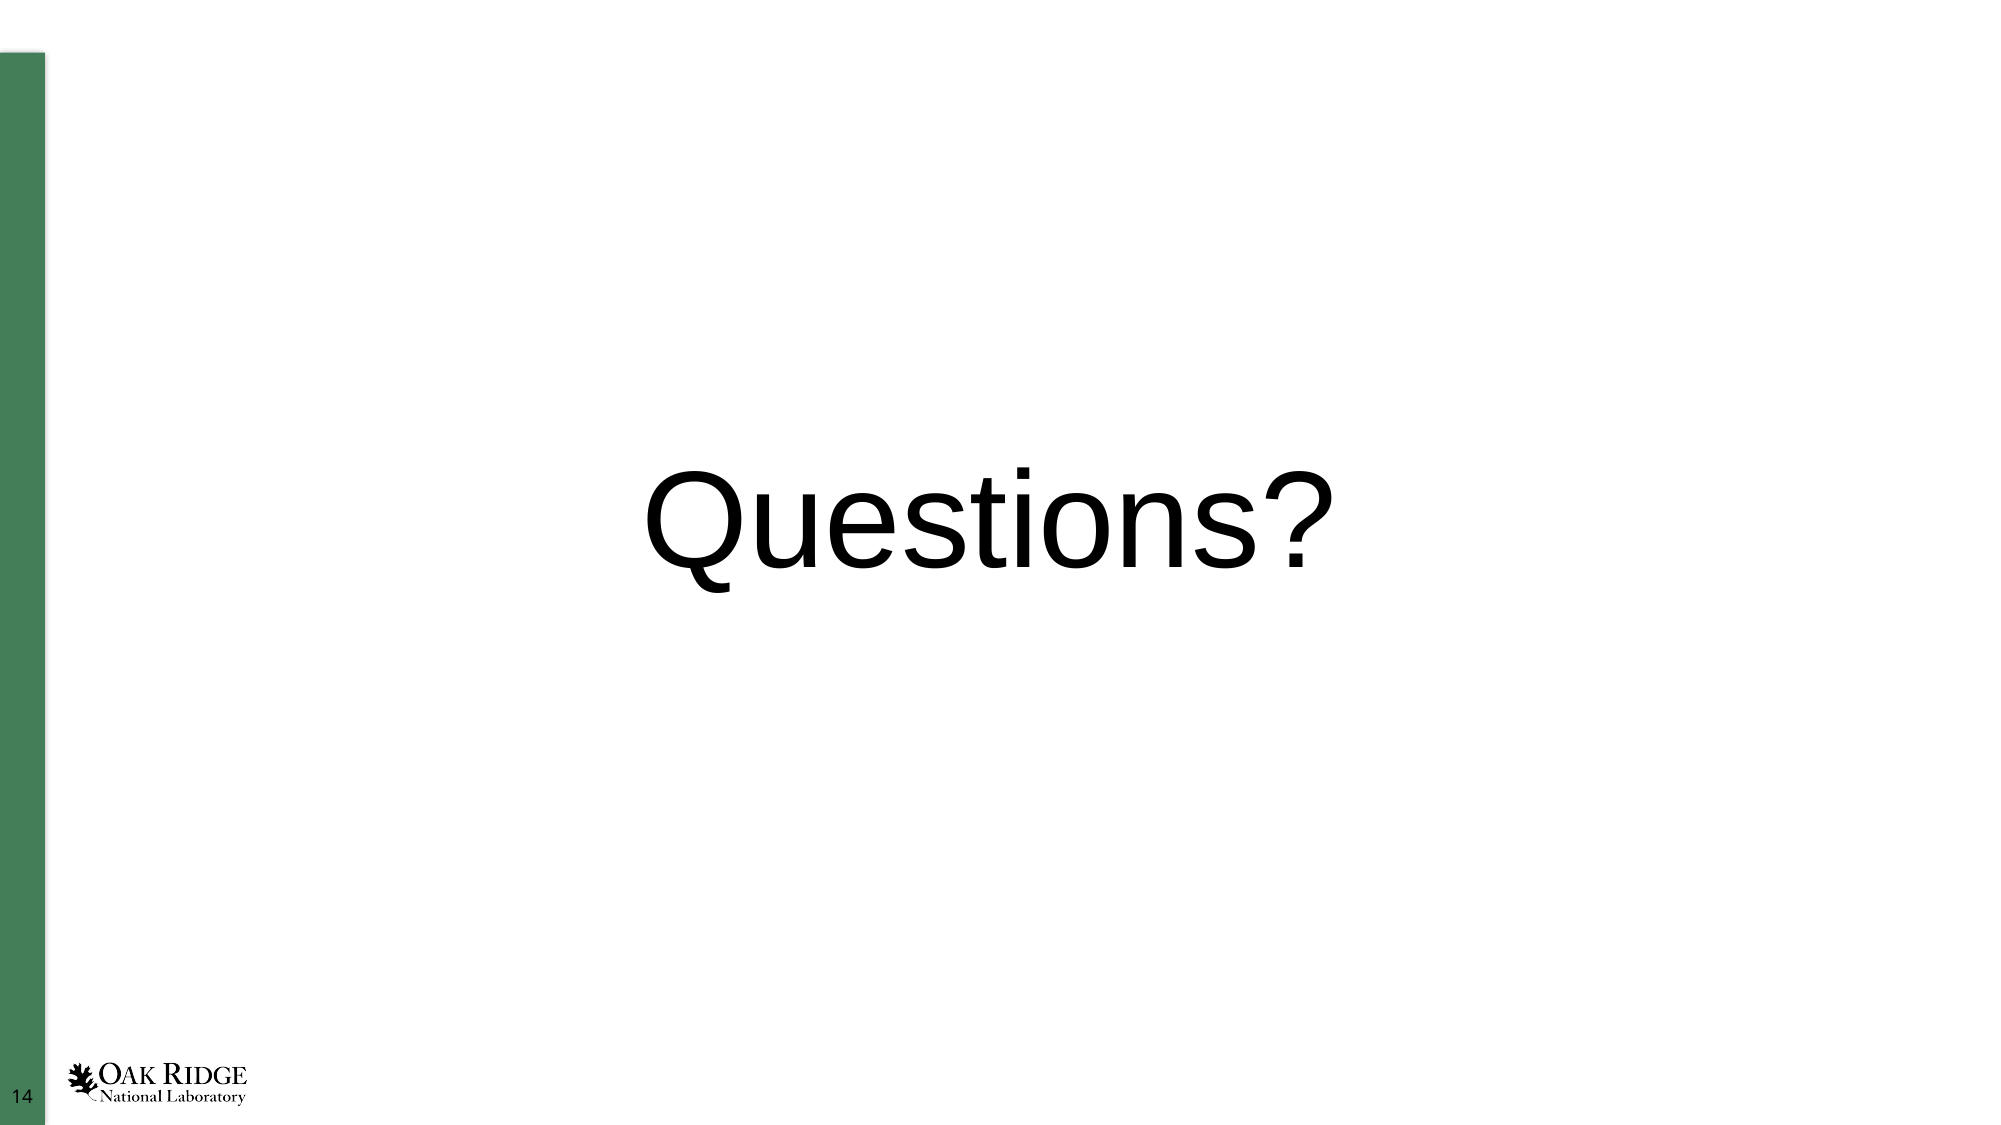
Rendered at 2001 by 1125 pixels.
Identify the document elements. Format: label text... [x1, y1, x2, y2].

picture [67, 1062, 247, 1106]
list Questions? [43, 247, 1935, 936]
